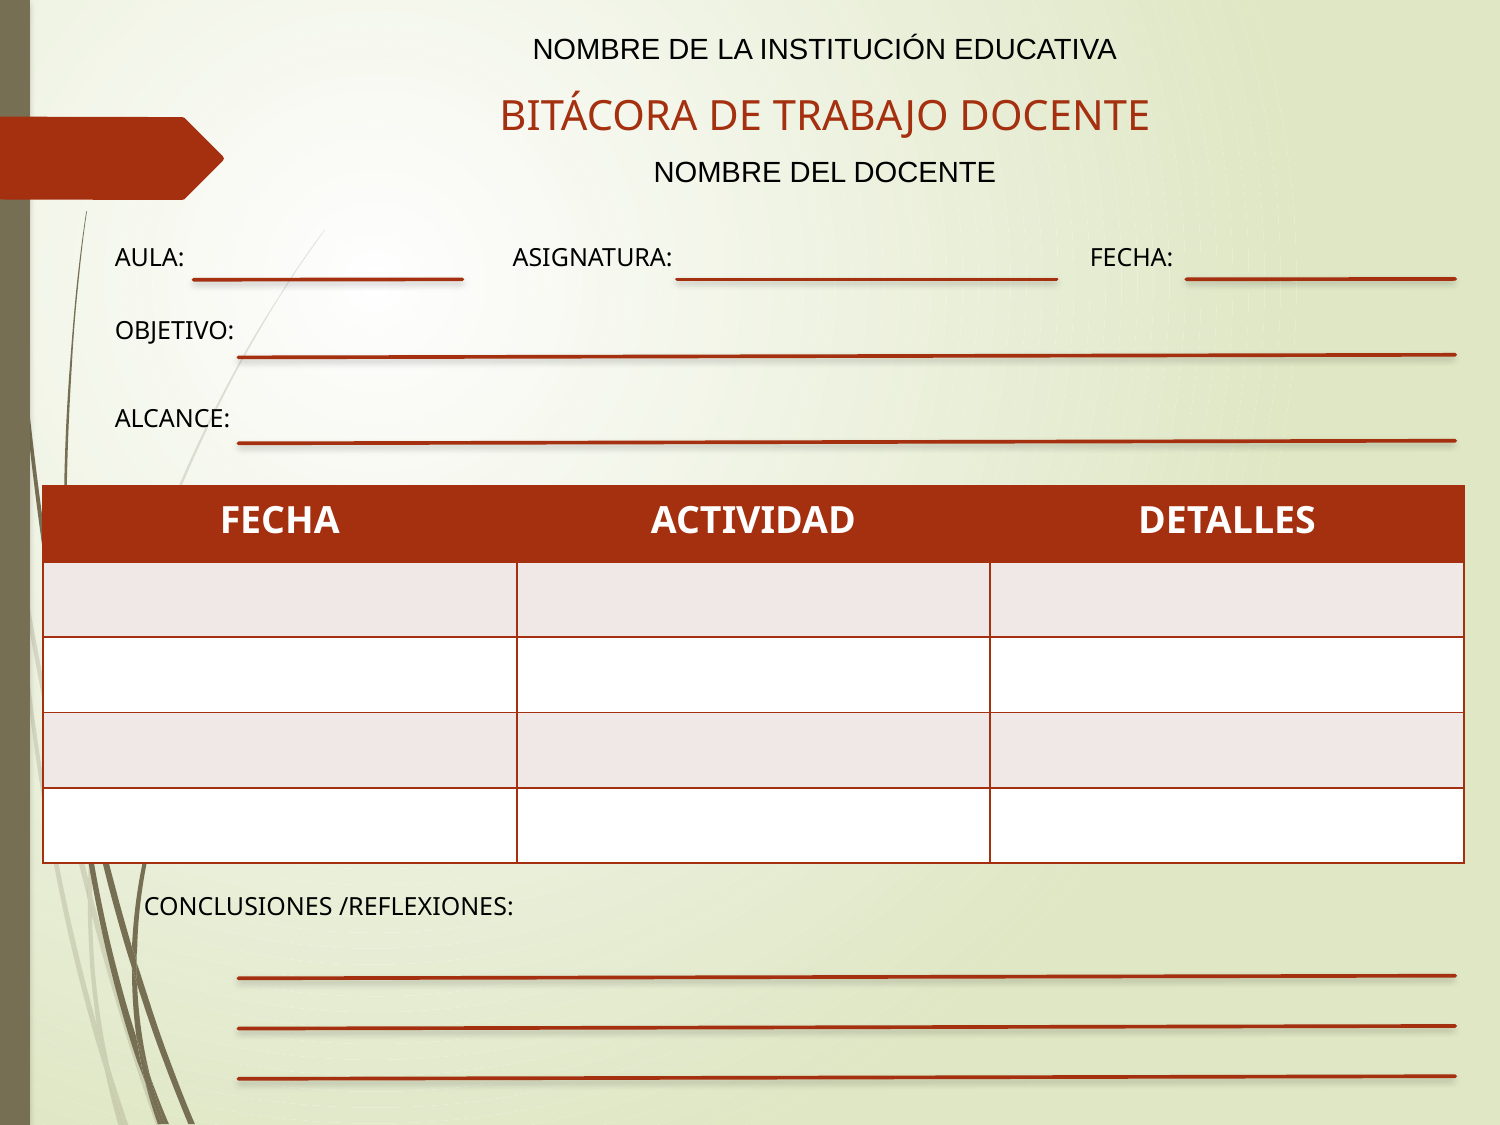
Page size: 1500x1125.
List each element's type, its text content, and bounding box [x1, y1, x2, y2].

text_box NOMBRE DE LA INSTITUCIÓN EDUCATIVA [218, 22, 1432, 73]
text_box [238, 1025, 1456, 1029]
table_cell [44, 713, 516, 787]
table_cell [44, 563, 516, 636]
text_box CONCLUSIONES /REFLEXIONES: [129, 882, 1432, 928]
text_box AULA: [99, 234, 428, 279]
text_box FECHA: [1074, 234, 1403, 279]
table_cell [991, 563, 1463, 636]
table_cell [44, 638, 516, 712]
table_cell [518, 713, 989, 787]
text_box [238, 354, 1456, 358]
text_box NOMBRE DEL DOCENTE [218, 145, 1432, 196]
table_cell [991, 638, 1463, 712]
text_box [238, 975, 1456, 979]
table_cell [518, 638, 989, 712]
table_header ACTIVIDAD [517, 487, 990, 561]
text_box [238, 1075, 1456, 1079]
text_box BITÁCORA DE TRABAJO DOCENTE [218, 81, 1432, 145]
text_box ALCANCE: [99, 395, 1403, 440]
table_cell [44, 789, 516, 862]
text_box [238, 440, 1456, 444]
table_header DETALLES [990, 487, 1463, 561]
table_cell [991, 789, 1463, 862]
text_box ASIGNATURA: [497, 234, 825, 279]
text_box OBJETIVO: [99, 306, 1403, 352]
table_cell [518, 563, 989, 636]
table_cell [991, 713, 1463, 787]
table_cell [518, 789, 989, 862]
table_header FECHA [44, 487, 517, 561]
